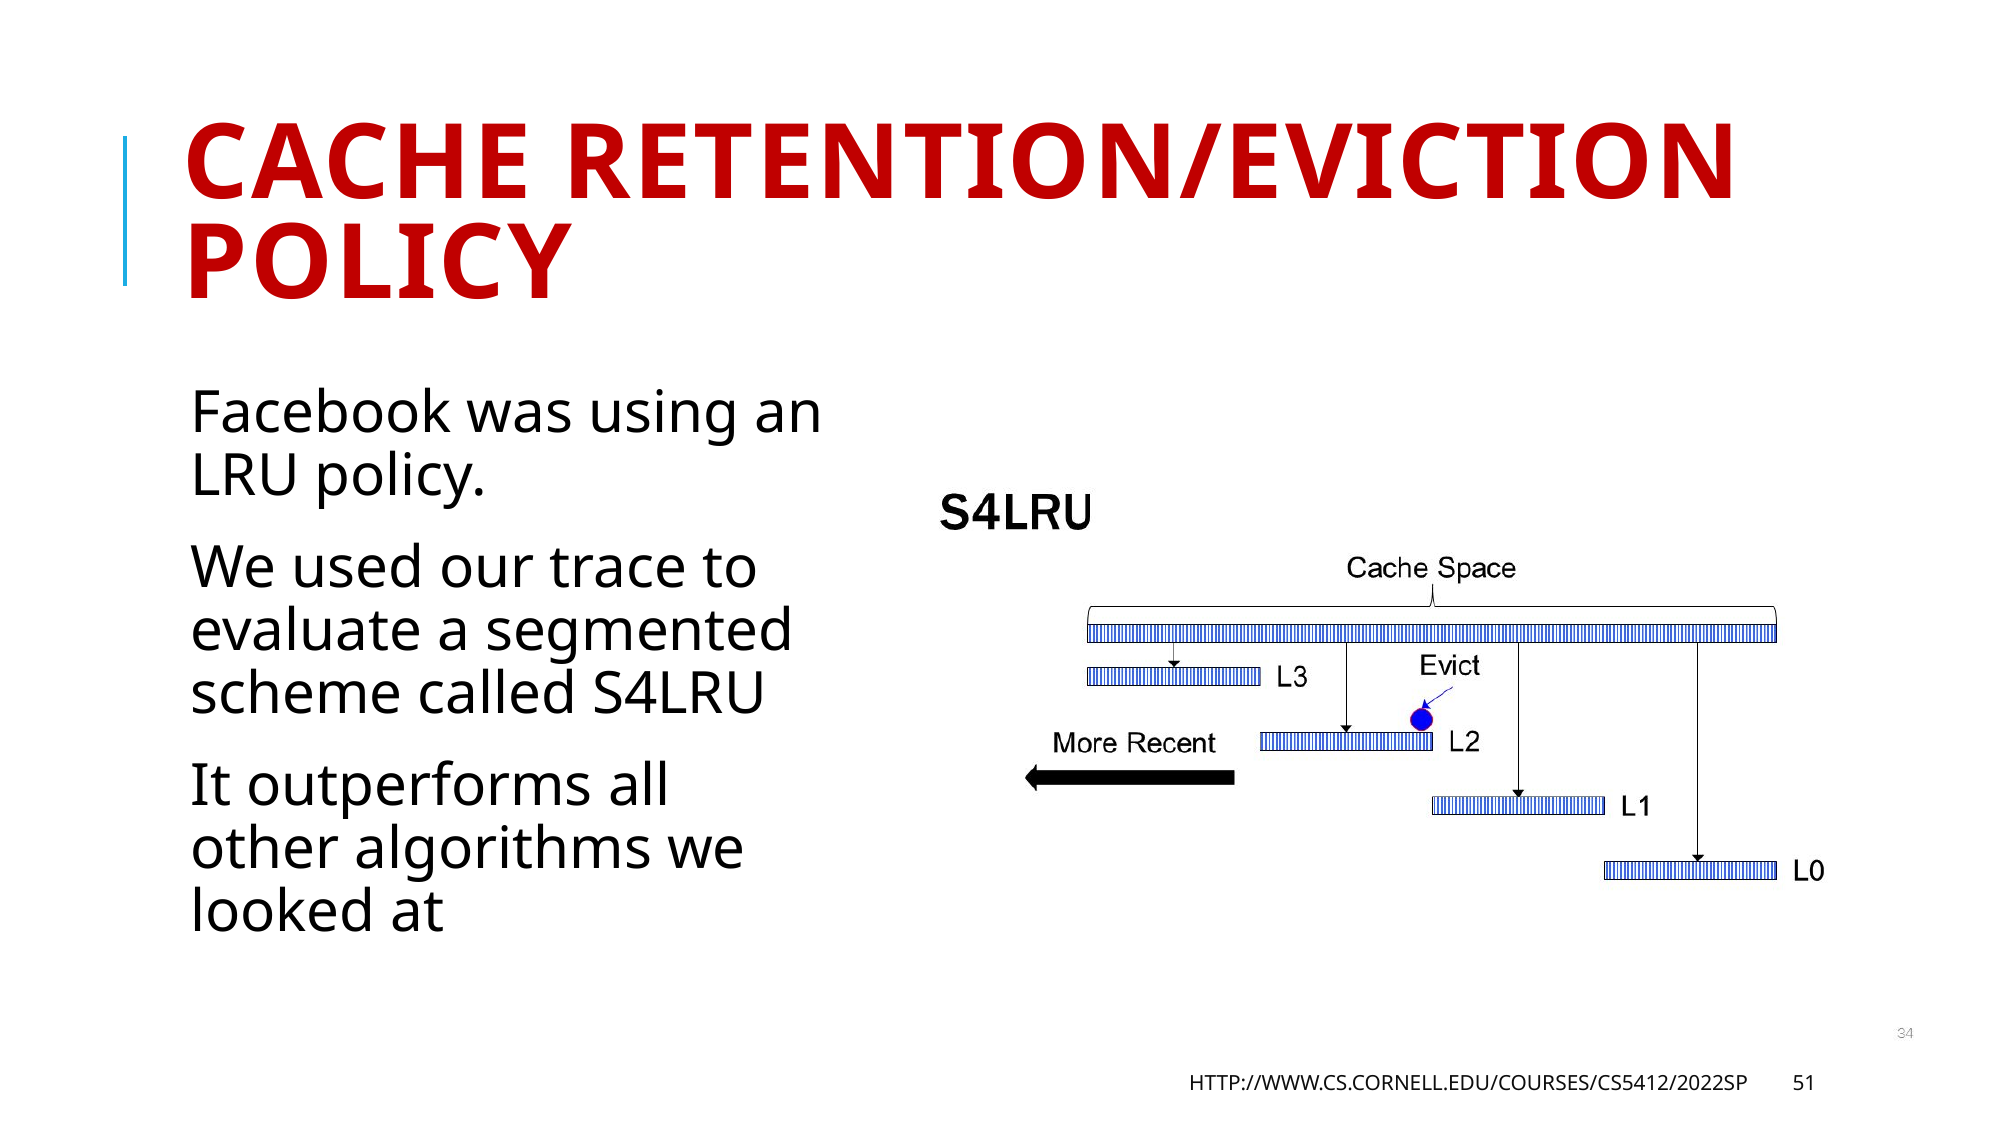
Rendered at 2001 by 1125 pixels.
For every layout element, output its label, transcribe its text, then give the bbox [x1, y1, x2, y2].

footer http://www.cs.cornell.edu/courses/cs5412/2022sp [794, 1061, 1763, 1107]
title Cache retention/eviction policy [168, 96, 1938, 342]
list Facebook was using an LRU policy. We used our trace to evaluate a segmented scheme called S4LRU It outperforms all other algorithms we looked at [168, 375, 835, 1035]
slide_number 51 [1777, 1071, 1938, 1107]
picture [851, 415, 2000, 1062]
